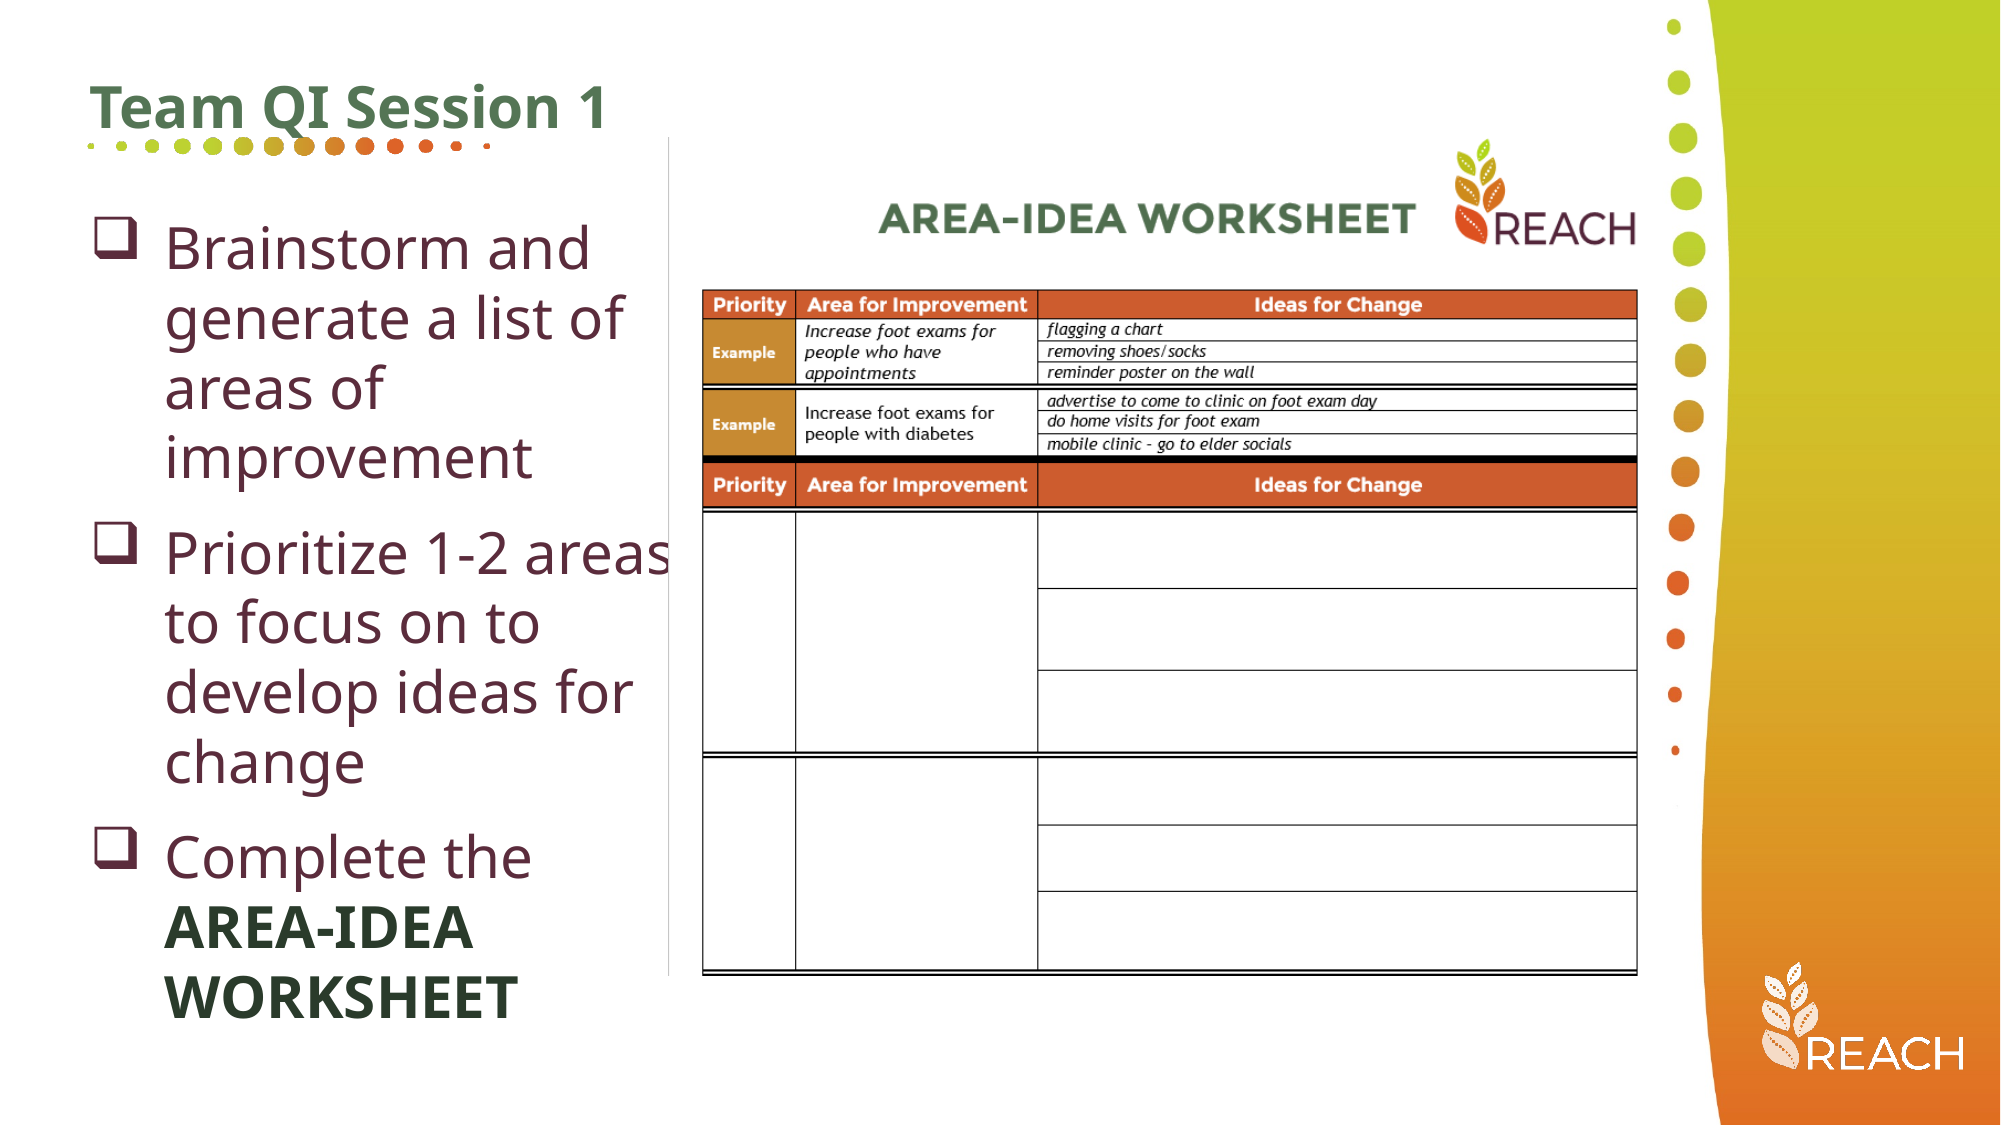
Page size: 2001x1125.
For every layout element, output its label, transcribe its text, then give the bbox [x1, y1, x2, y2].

picture [48, 117, 535, 175]
list Team QI Session 1 [75, 62, 1662, 138]
picture [668, 0, 2001, 1125]
text_box Brainstorm and generate a list of areas of improvement Prioritize 1-2 areas to focus on to develop ideas for change Complete the AREA-IDEA WORKSHEET [75, 203, 693, 1038]
